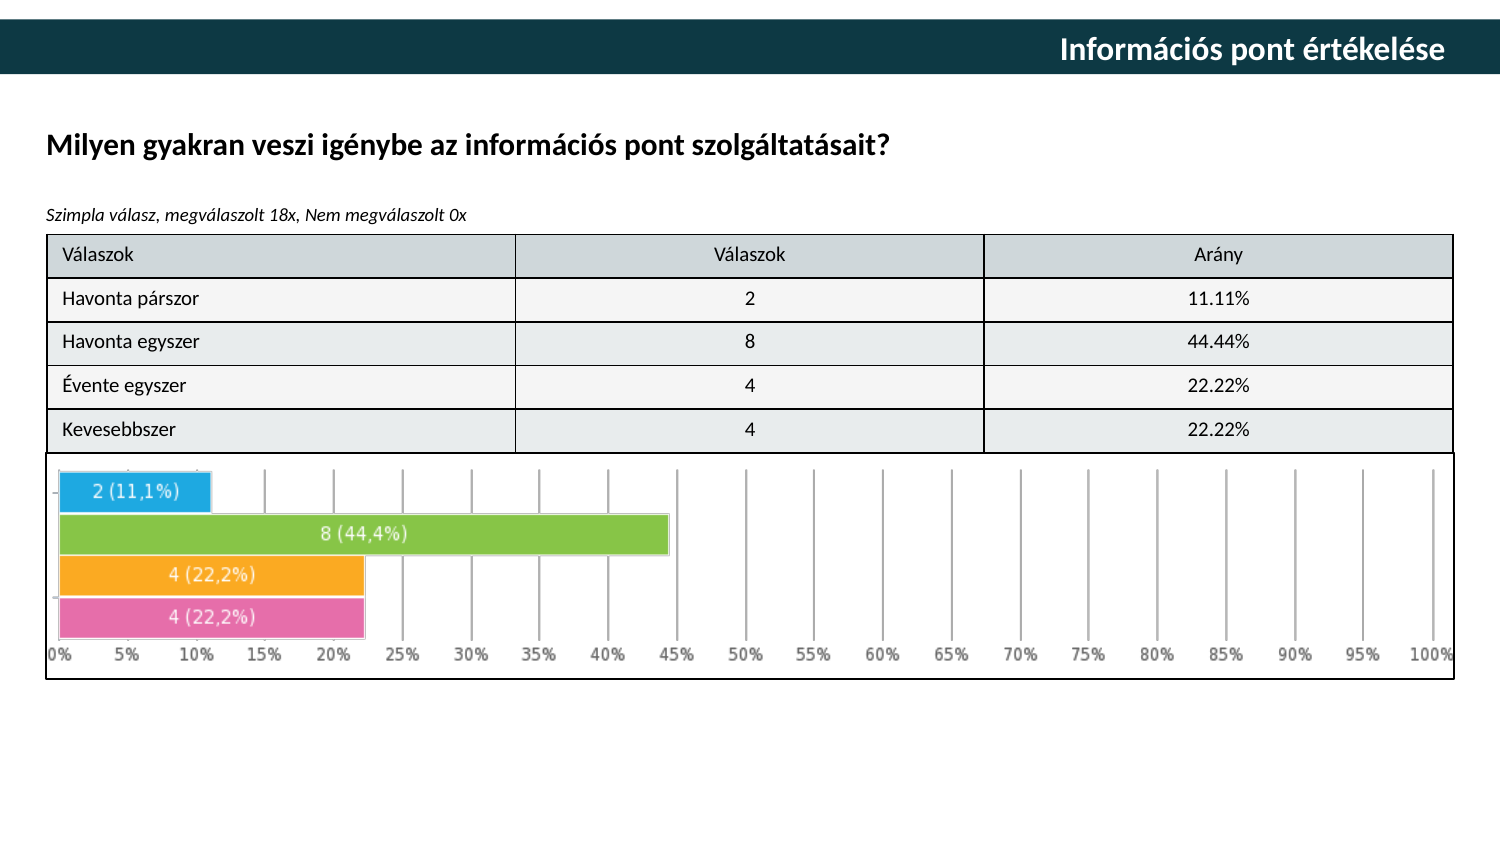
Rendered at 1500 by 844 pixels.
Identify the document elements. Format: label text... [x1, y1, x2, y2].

table_cell 2 [516, 279, 983, 321]
table_cell 4 [516, 366, 983, 408]
table_header Válaszok [516, 235, 983, 277]
table_cell Havonta egyszer [48, 323, 515, 365]
table_cell 4 [516, 410, 983, 451]
table_cell 8 [516, 323, 983, 365]
table_cell 44.44% [985, 323, 1452, 365]
table_cell 22.22% [985, 366, 1452, 408]
table_header Válaszok [48, 235, 515, 277]
table_cell Évente egyszer [48, 366, 515, 408]
table_cell Havonta párszor [48, 279, 515, 321]
table_cell Kevesebbszer [48, 410, 515, 451]
table_cell 11.11% [985, 279, 1452, 321]
picture [46, 452, 1454, 679]
table_header Arány [985, 235, 1452, 277]
text_box Milyen gyakran veszi igénybe az információs pont szolgáltatásait? [31, 117, 1469, 170]
text_box Szimpla válasz, megválaszolt 18x, Nem megválaszolt 0x [31, 195, 657, 233]
table_cell 22.22% [985, 410, 1452, 452]
